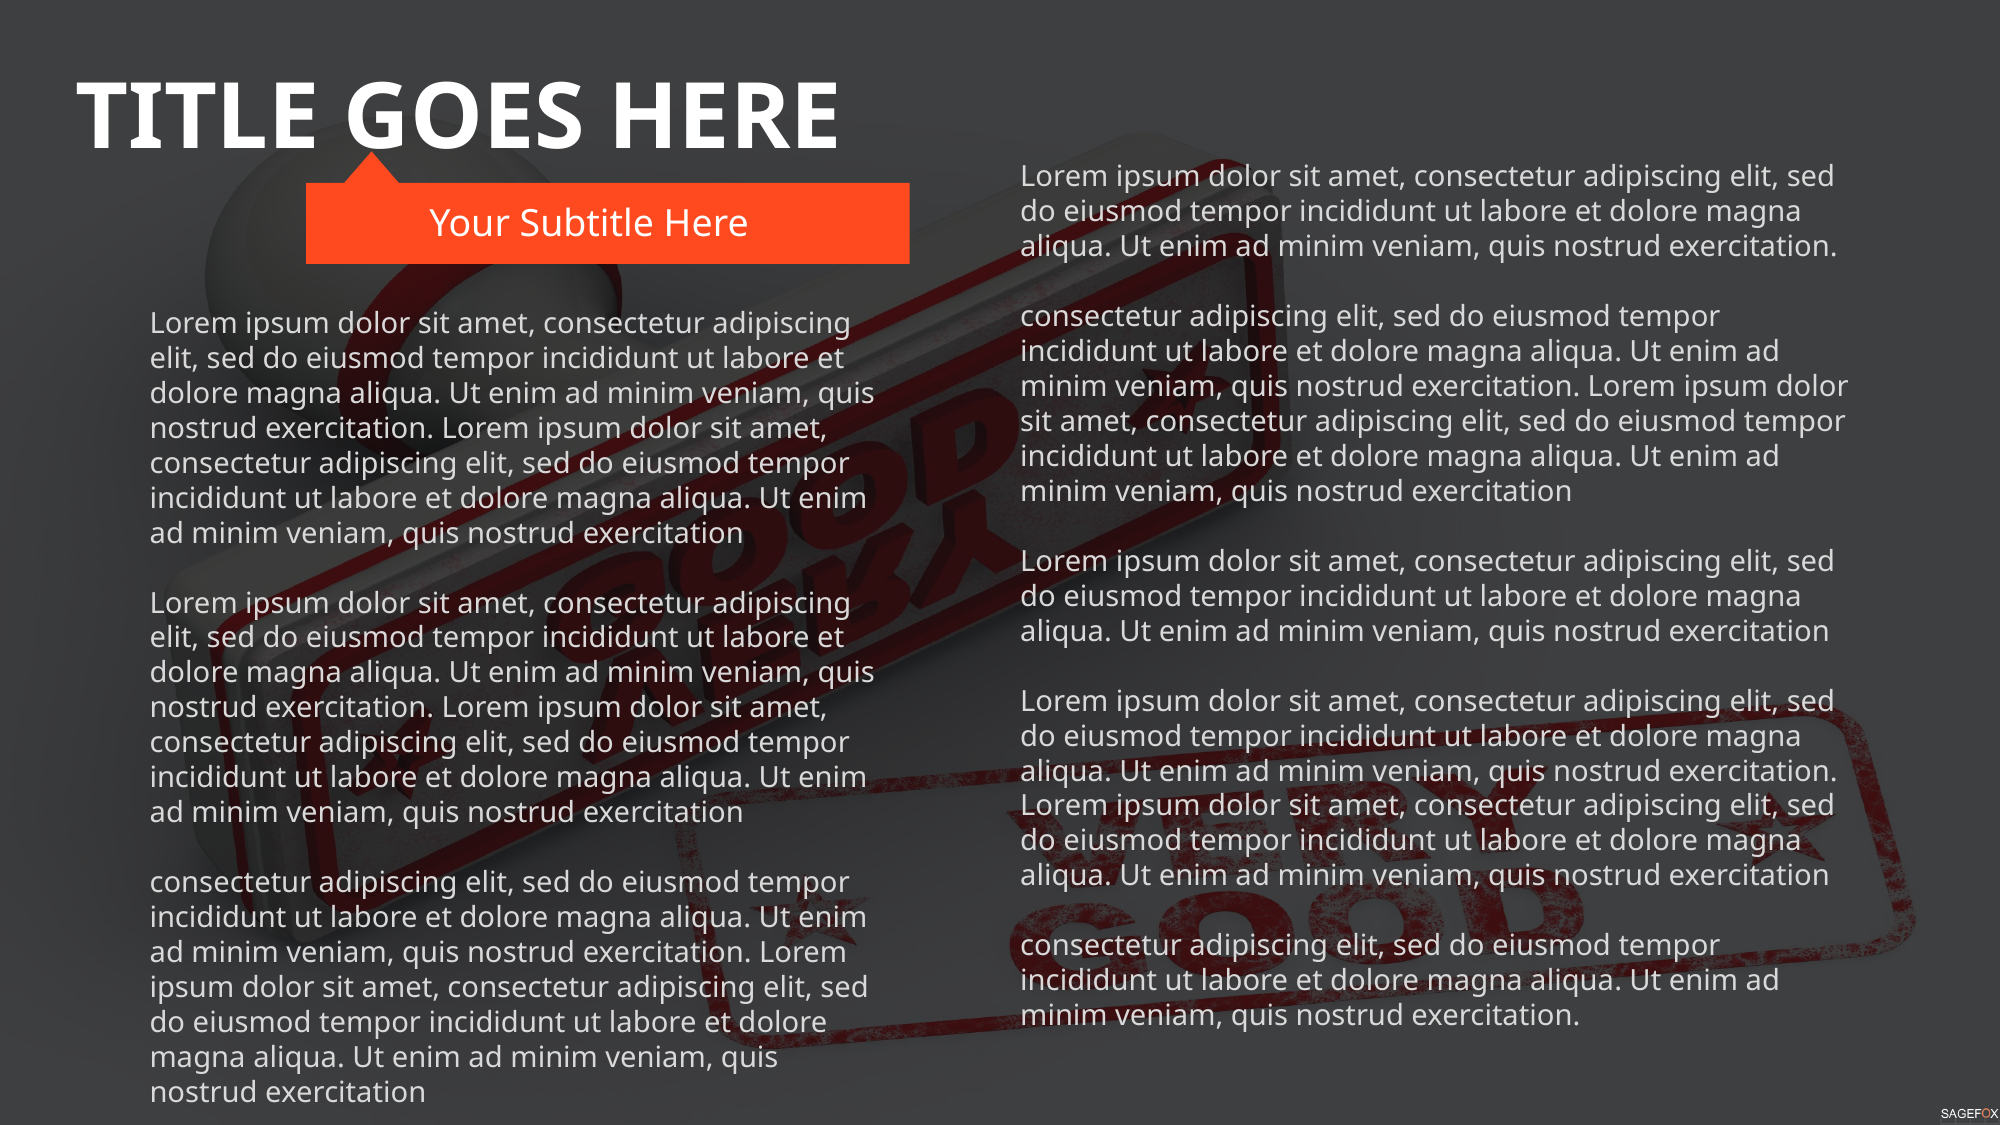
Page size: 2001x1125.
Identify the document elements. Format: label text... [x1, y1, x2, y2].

text_box Lorem ipsum dolor sit amet, consectetur adipiscing elit, sed do eiusmod tempor incididunt ut labore et dolore magna aliqua. Ut enim ad minim veniam, quis nostrud exercitation. consectetur adipiscing elit, sed do eiusmod tempor incididunt ut labore et dolore magna aliqua. Ut enim ad minim veniam, quis nostrud exercitation. Lorem ipsum dolor sit amet, consectetur adipiscing elit, sed do eiusmod tempor incididunt ut labore et dolore magna aliqua. Ut enim ad minim veniam, quis nostrud exercitation Lorem ipsum dolor sit amet, consectetur adipiscing elit, sed do eiusmod tempor incididunt ut labore et dolore magna aliqua. Ut enim ad minim veniam, quis nostrud exercitation Lorem ipsum dolor sit amet, consectetur adipiscing elit, sed do eiusmod tempor incididunt ut labore et dolore magna aliqua. Ut enim ad minim veniam, quis nostrud exercitation. Lorem ipsum dolor sit amet, consectetur adipiscing elit, sed do eiusmod tempor incididunt ut labore et dolore magna aliqua. Ut enim ad minim veniam, quis nostrud exercitation consectetur adipiscing elit, sed do eiusmod tempor incididunt ut labore et dolore magna aliqua. Ut enim ad minim veniam, quis nostrud exercitation. [1005, 150, 1876, 1039]
text_box TITLE GOES HERE [60, 49, 965, 175]
text_box Lorem ipsum dolor sit amet, consectetur adipiscing elit, sed do eiusmod tempor incididunt ut labore et dolore magna aliqua. Ut enim ad minim veniam, quis nostrud exercitation. Lorem ipsum dolor sit amet, consectetur adipiscing elit, sed do eiusmod tempor incididunt ut labore et dolore magna aliqua. Ut enim ad minim veniam, quis nostrud exercitation Lorem ipsum dolor sit amet, consectetur adipiscing elit, sed do eiusmod tempor incididunt ut labore et dolore magna aliqua. Ut enim ad minim veniam, quis nostrud exercitation. Lorem ipsum dolor sit amet, consectetur adipiscing elit, sed do eiusmod tempor incididunt ut labore et dolore magna aliqua. Ut enim ad minim veniam, quis nostrud exercitation consectetur adipiscing elit, sed do eiusmod tempor incididunt ut labore et dolore magna aliqua. Ut enim ad minim veniam, quis nostrud exercitation. Lorem ipsum dolor sit amet, consectetur adipiscing elit, sed do eiusmod tempor incididunt ut labore et dolore magna aliqua. Ut enim ad minim veniam, quis nostrud exercitation [134, 296, 897, 1125]
picture [1940, 0, 2001, 1125]
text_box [306, 151, 910, 264]
